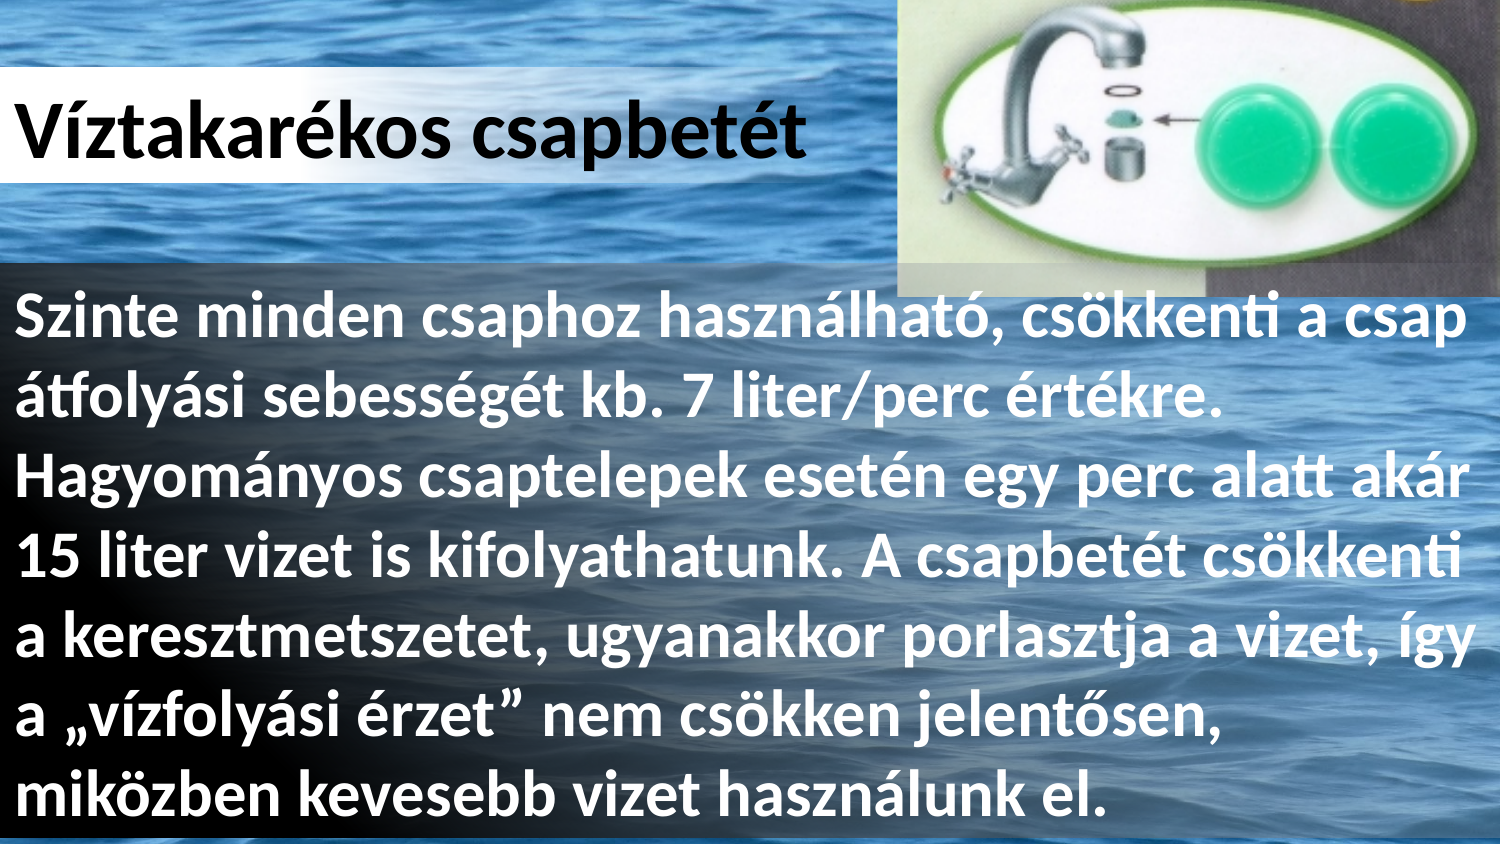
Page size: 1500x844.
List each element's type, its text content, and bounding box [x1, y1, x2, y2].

text_box Szinte minden csaphoz használható, csökkenti a csap átfolyási sebességét kb. 7 liter/perc értékre. Hagyományos csaptelepek esetén egy perc alatt akár 15 liter vizet is kifolyathatunk. A csapbetét csökkenti a keresztmetszetet, ugyanakkor porlasztja a vizet, így a „vízfolyási érzet” nem csökken jelentősen, miközben kevesebb vizet használunk el. [0, 263, 1500, 838]
text_box Víztakarékos csapbetét [0, 67, 832, 183]
picture [0, 838, 1500, 844]
picture [0, 0, 1500, 297]
